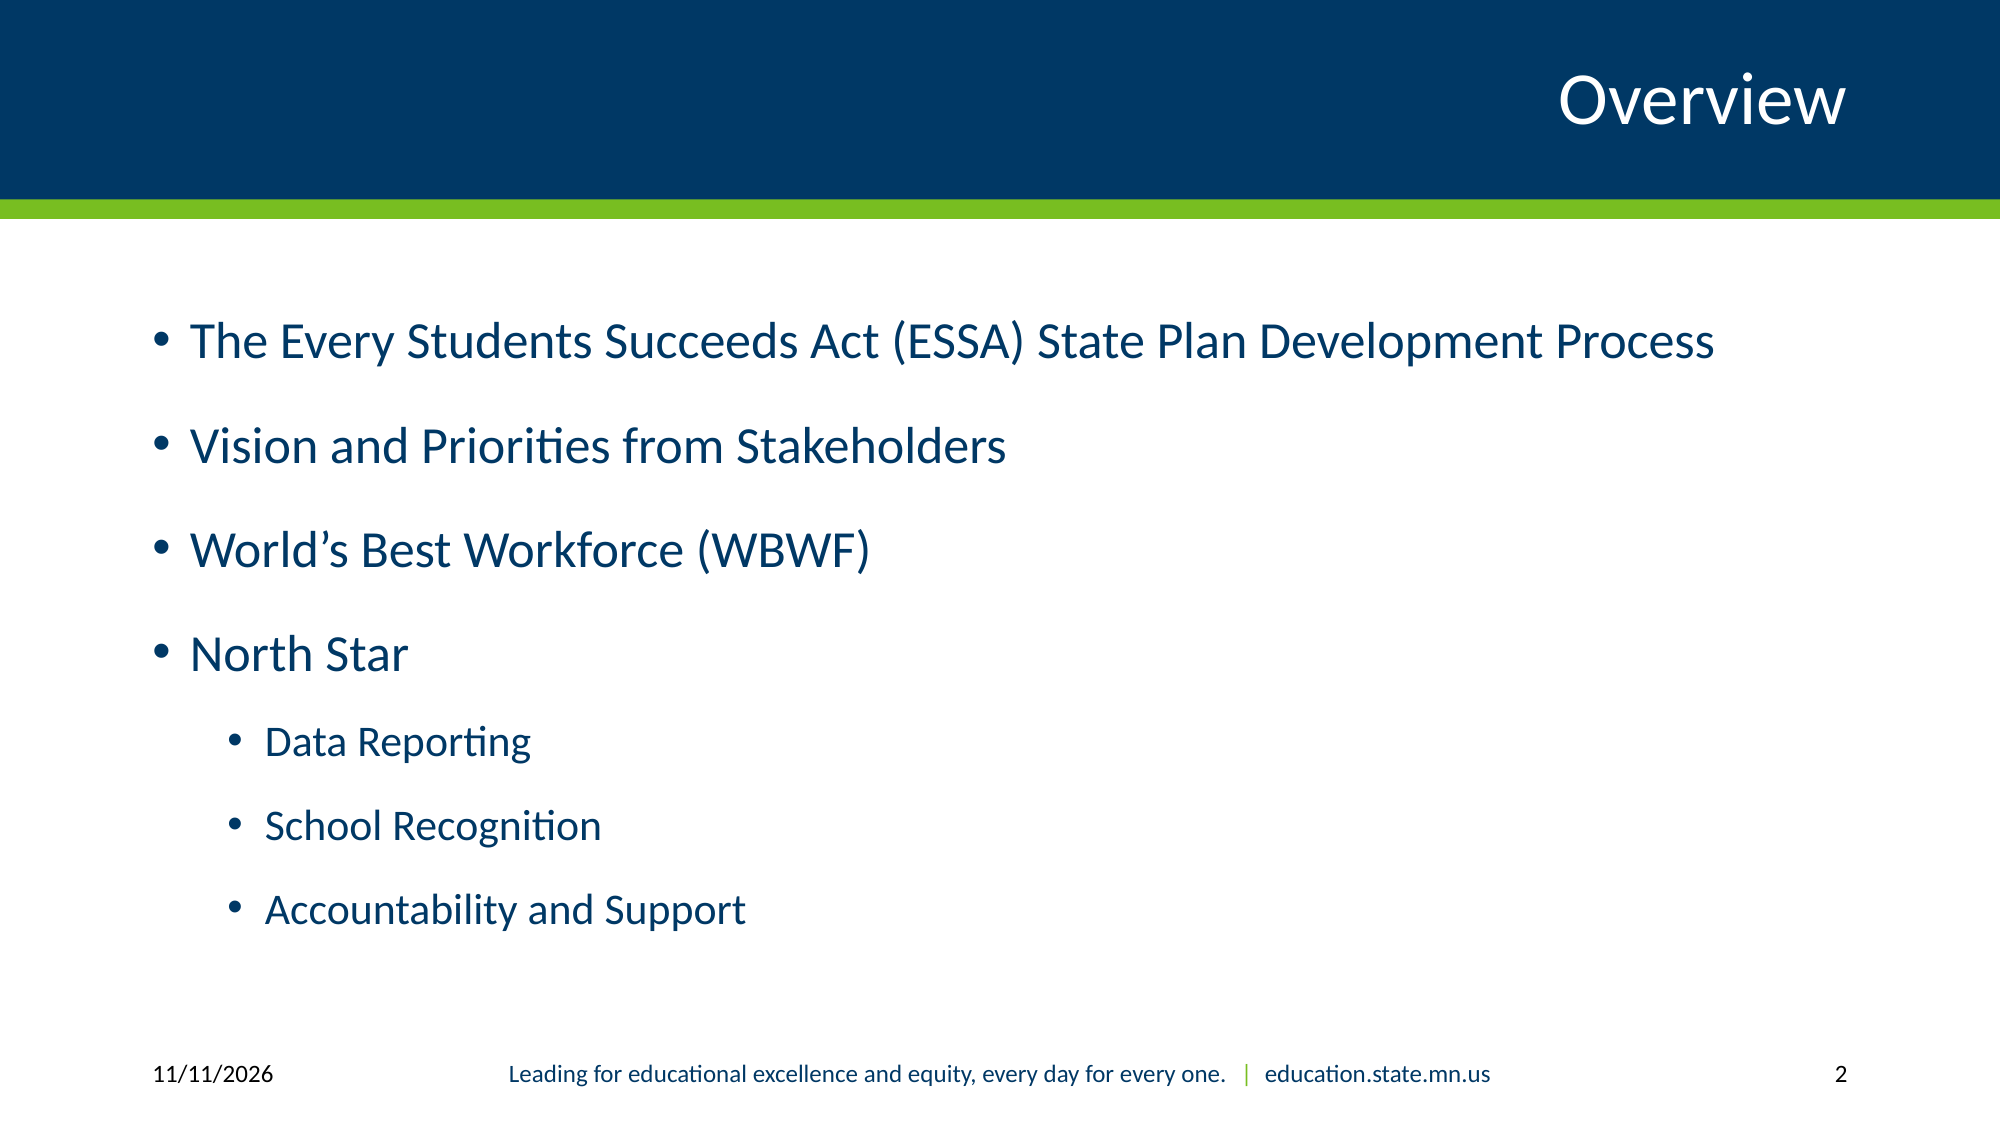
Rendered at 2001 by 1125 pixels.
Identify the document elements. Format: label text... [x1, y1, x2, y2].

footer Leading for educational excellence and equity, every day for every one. | education.state.mn.us [473, 1042, 1527, 1103]
list The Every Students Succeeds Act (ESSA) State Plan Development Process Vision and Priorities from Stakeholders World’s Best Workforce (WBWF) North Star Data Reporting School Recognition Accountability and Support [137, 299, 1863, 1014]
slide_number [137, 1042, 361, 1103]
slide_number 2 [1622, 1042, 1863, 1103]
title Overview [137, 24, 1863, 175]
